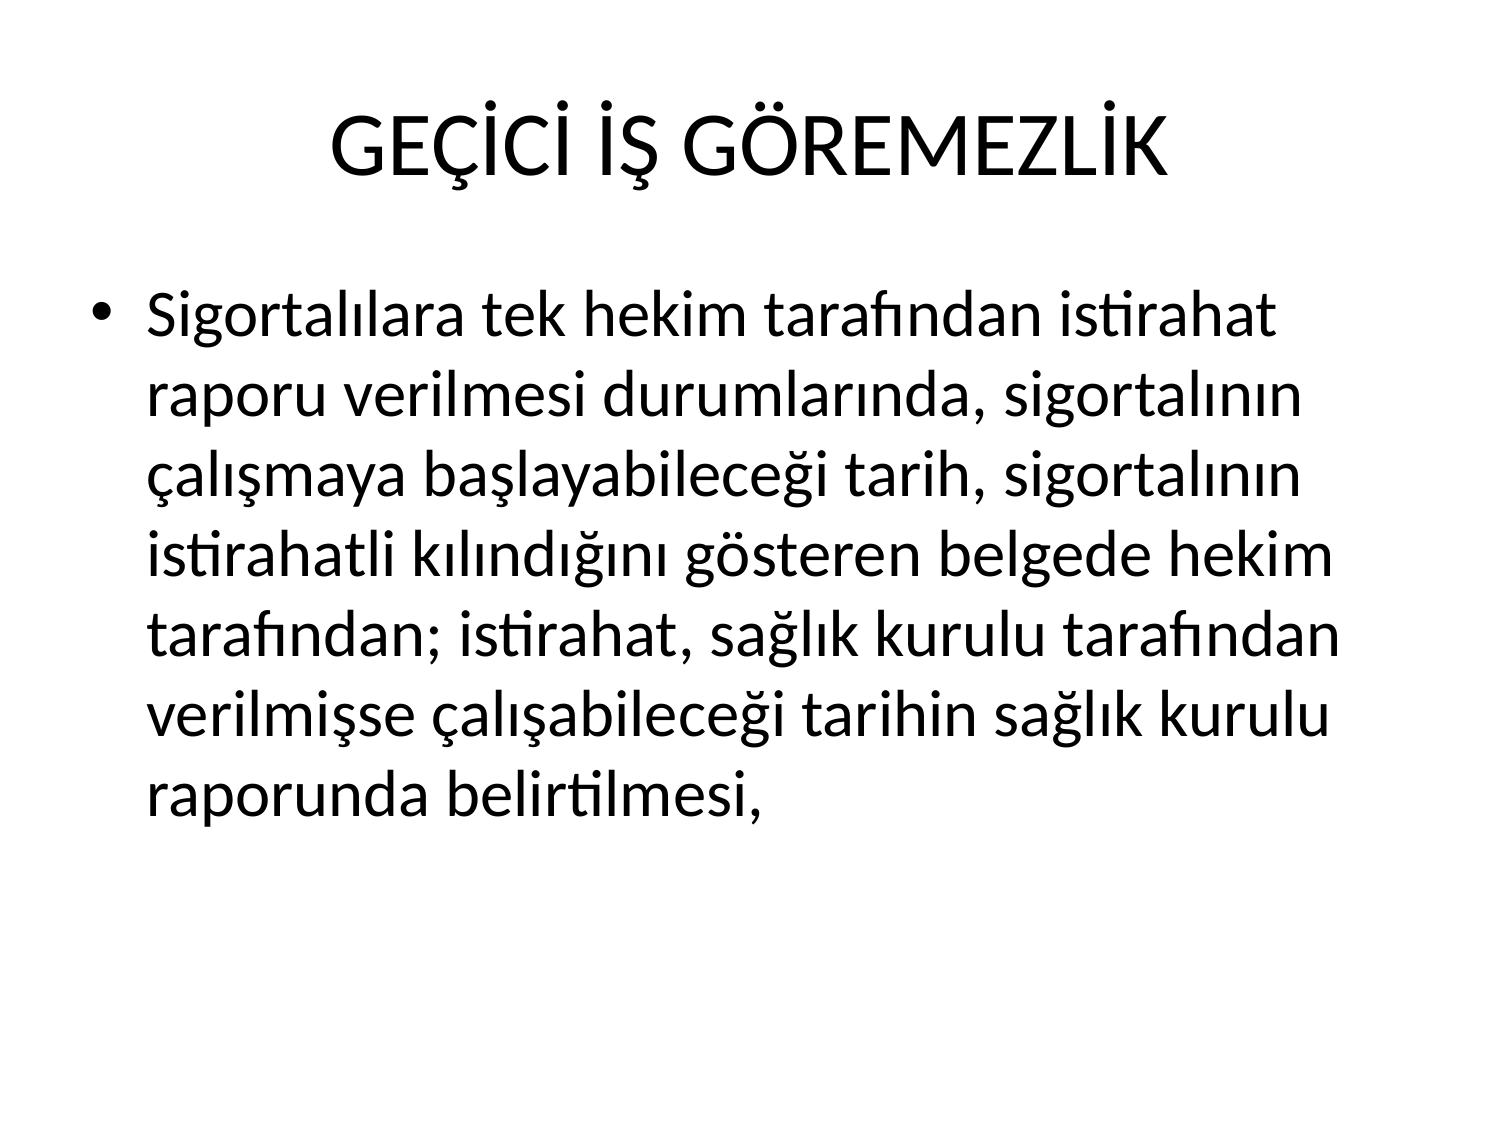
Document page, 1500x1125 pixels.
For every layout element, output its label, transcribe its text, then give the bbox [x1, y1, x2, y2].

list Sigortalılara tek hekim tarafından istirahat raporu verilmesi durumlarında, sigortalının çalışmaya başlayabileceği tarih, sigortalının istirahatli kılındığını gösteren belgede hekim tarafından; istirahat, sağlık kurulu tarafından verilmişse çalışabileceği tarihin sağlık kurulu raporunda belirtilmesi, [75, 262, 1425, 1005]
title GEÇİCİ İŞ GÖREMEZLİK [75, 45, 1425, 233]
